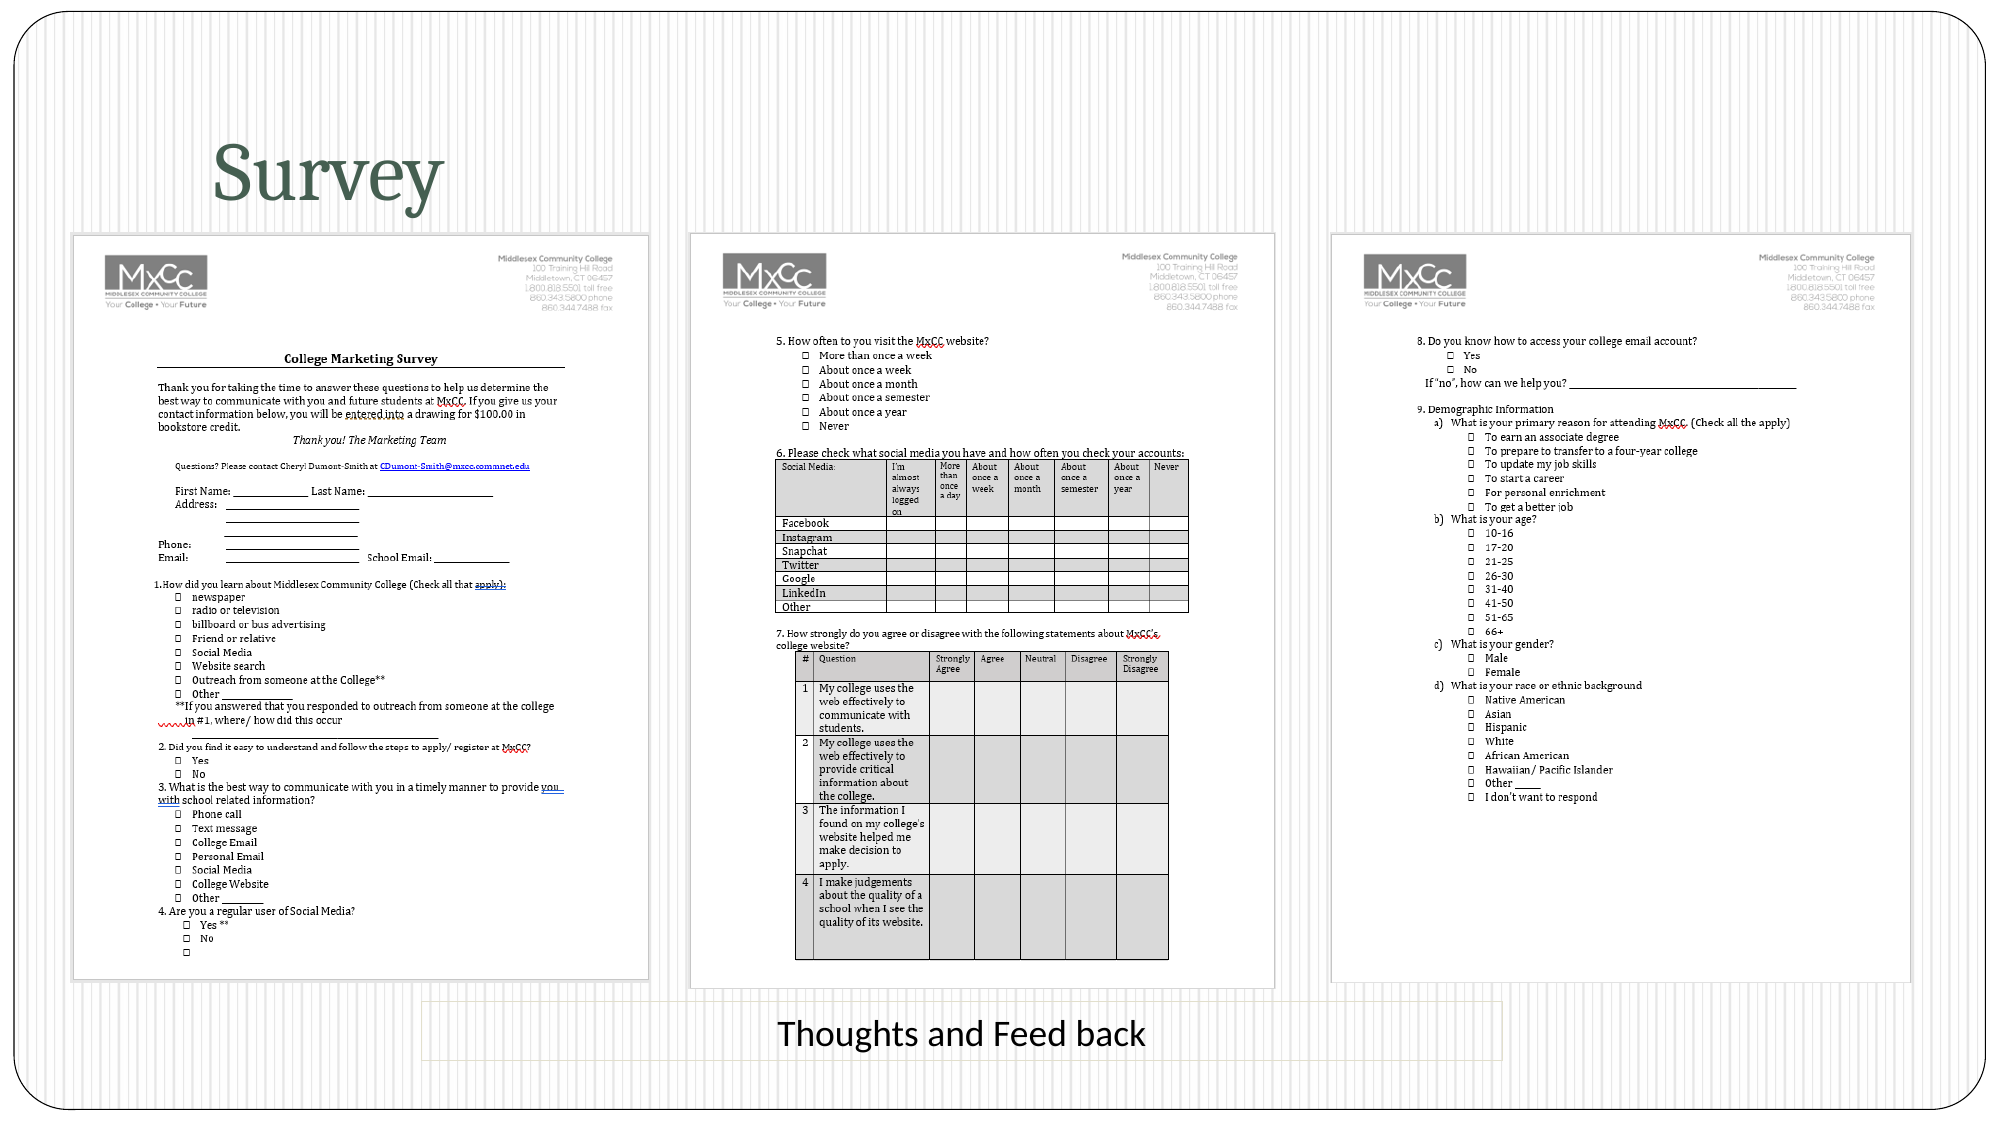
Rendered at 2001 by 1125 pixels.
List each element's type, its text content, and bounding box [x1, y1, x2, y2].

title Survey [200, 45, 1900, 233]
text_box Thoughts and Feed back [421, 1001, 1503, 1061]
picture [1330, 232, 1913, 983]
picture [688, 232, 1276, 989]
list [70, 232, 651, 983]
